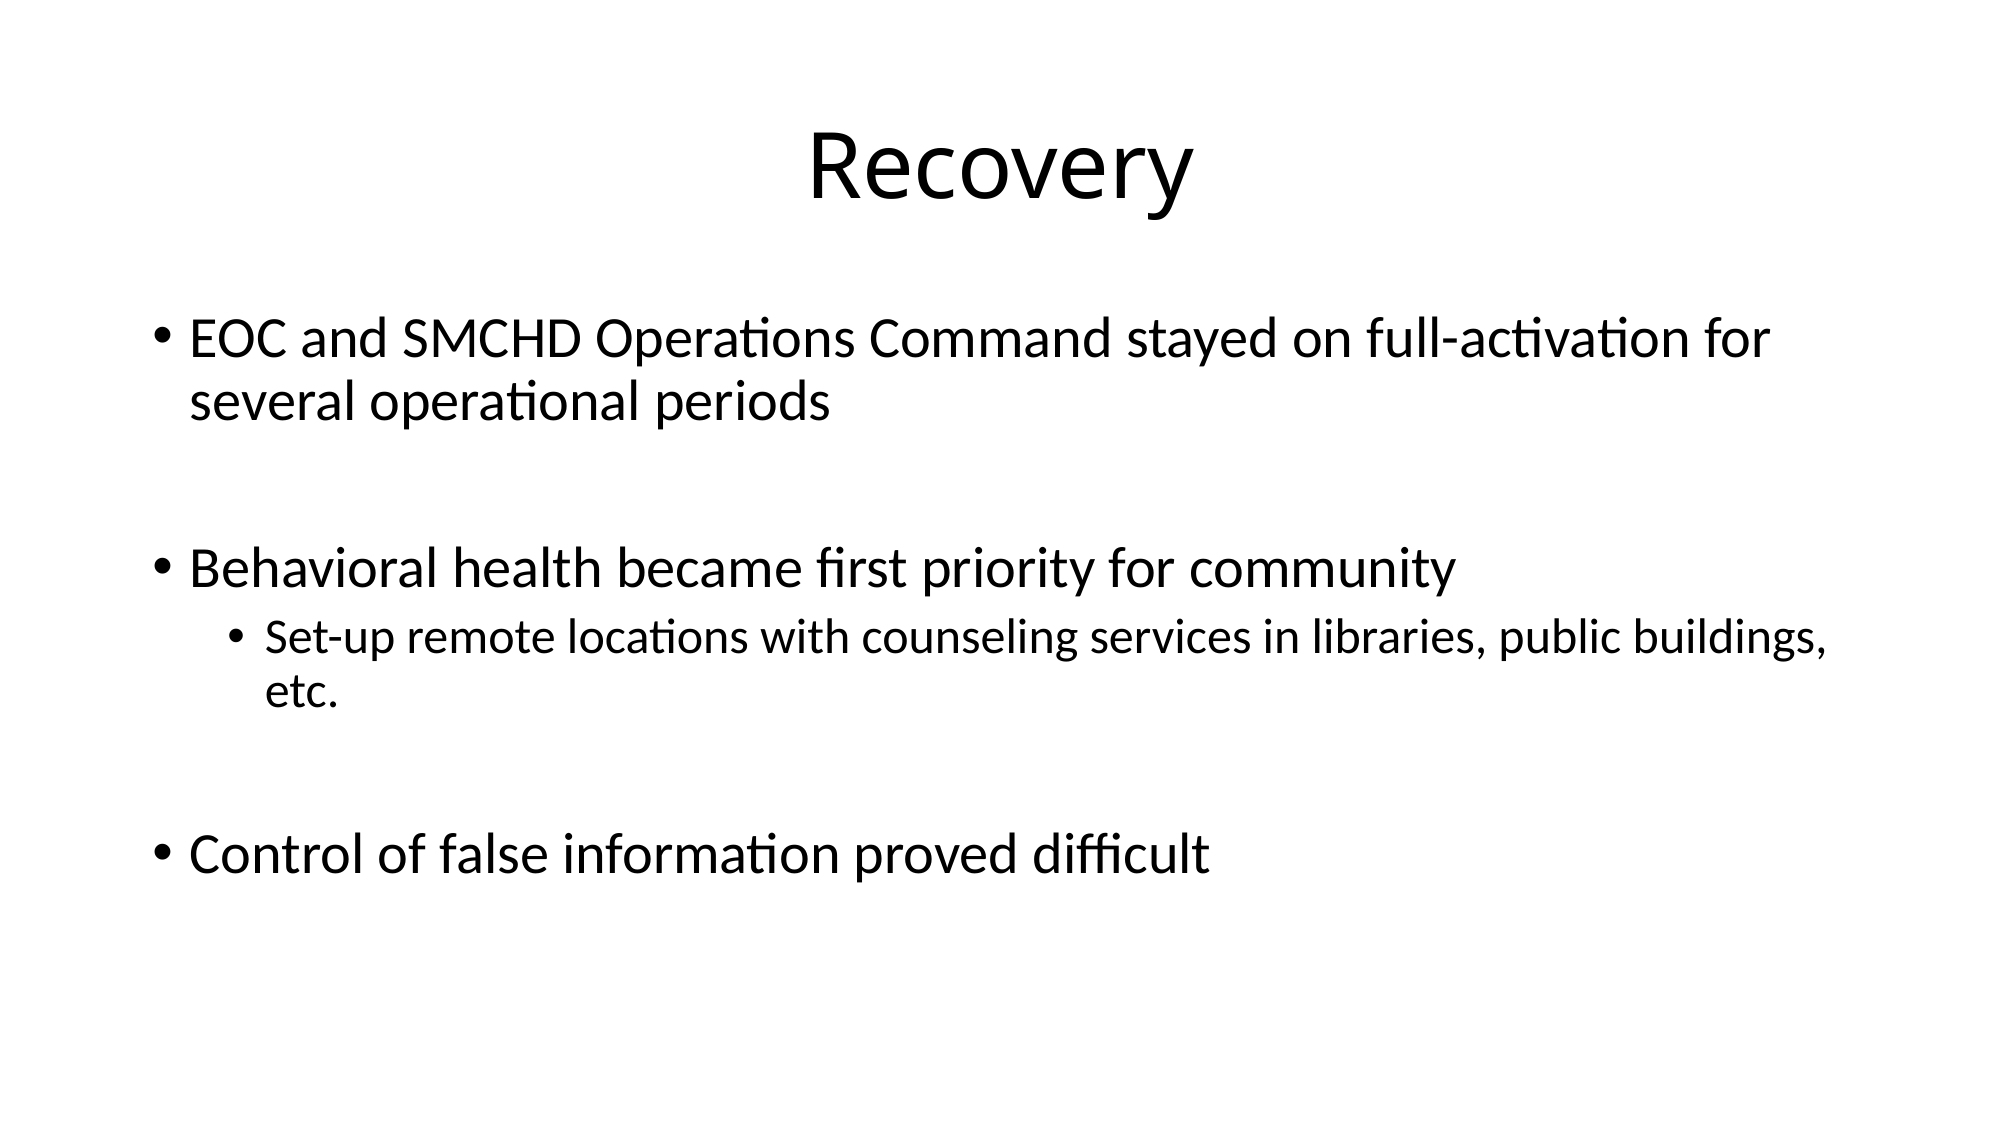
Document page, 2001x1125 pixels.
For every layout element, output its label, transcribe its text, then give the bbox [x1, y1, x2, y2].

title Recovery [137, 59, 1863, 278]
list EOC and SMCHD Operations Command stayed on full-activation for several operational periods Behavioral health became first priority for community Set-up remote locations with counseling services in libraries, public buildings, etc. Control of false information proved difficult [137, 299, 1863, 1014]
